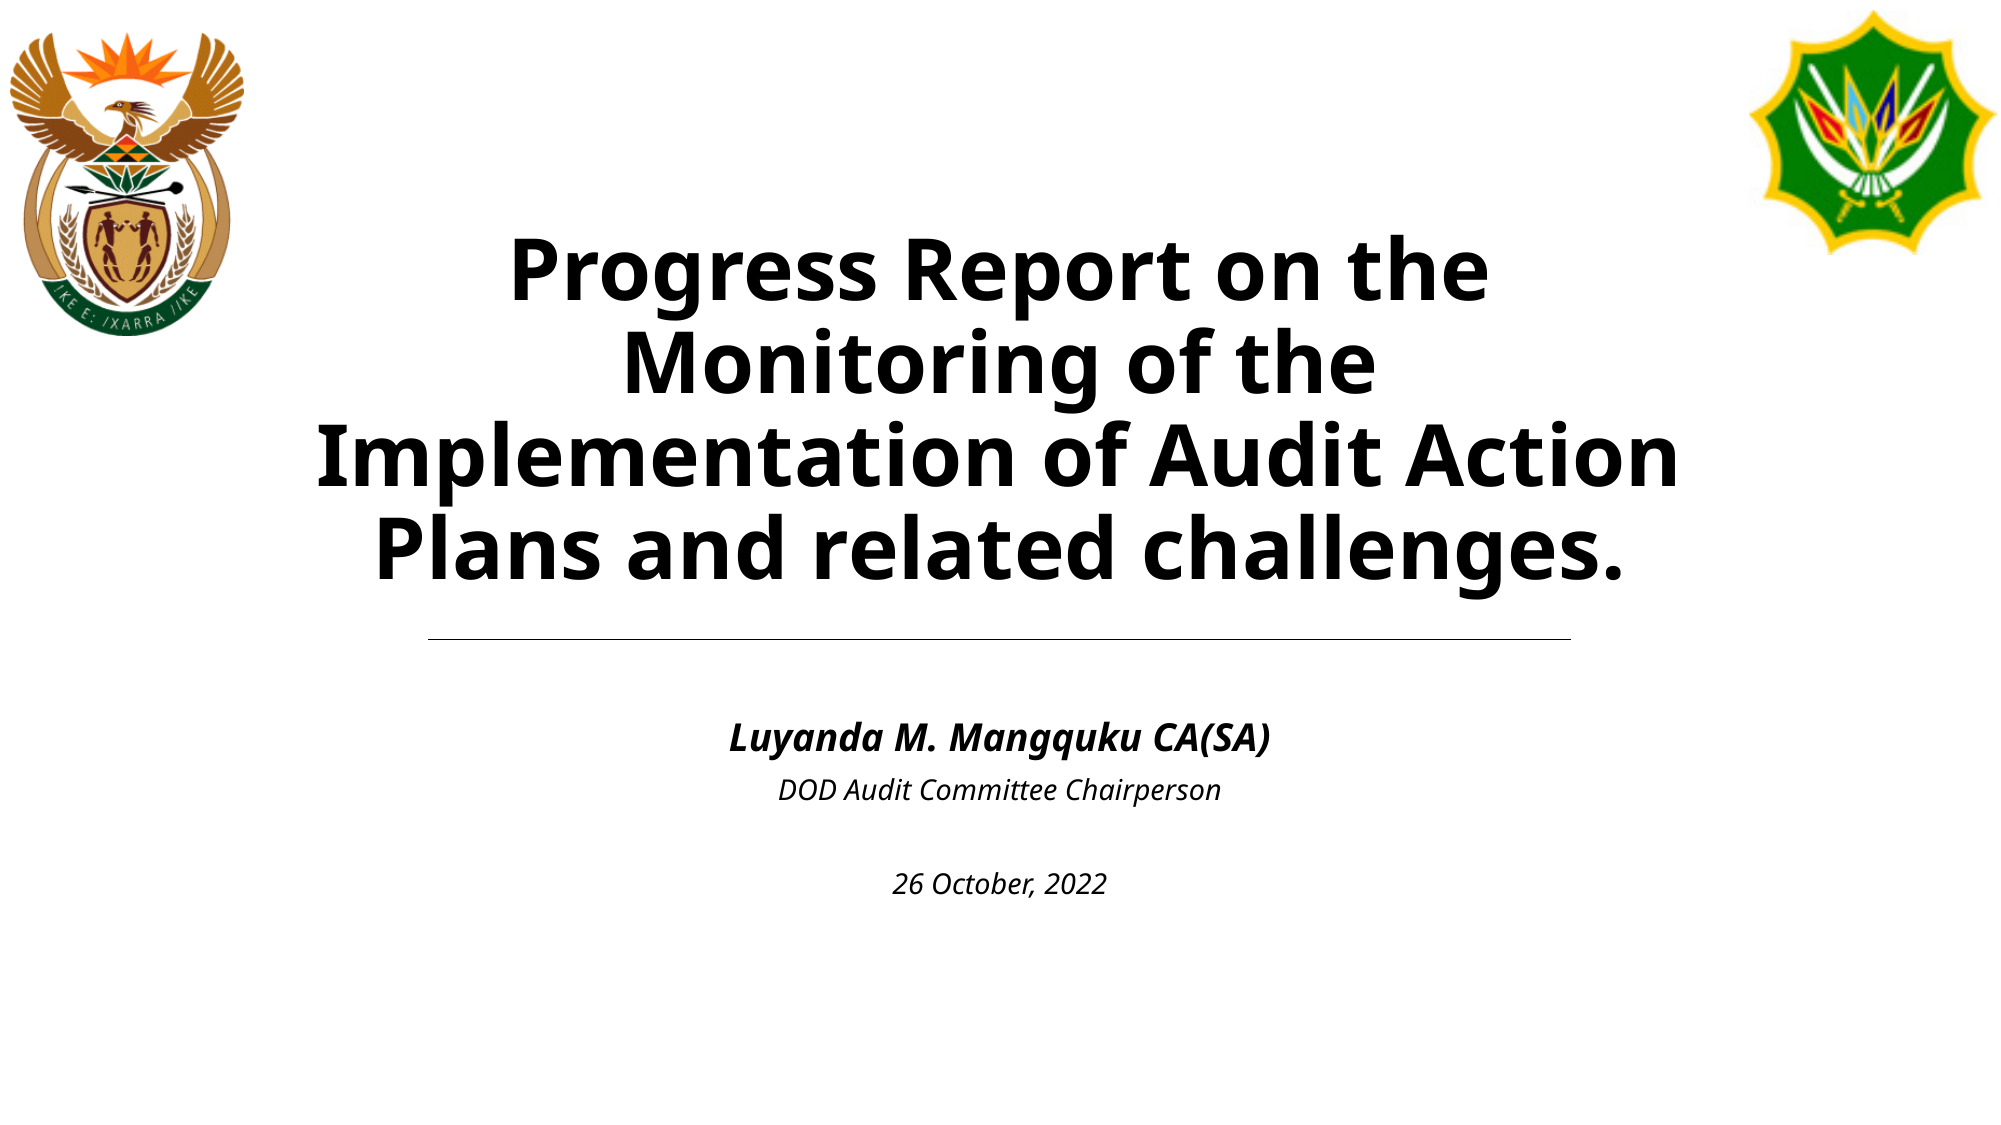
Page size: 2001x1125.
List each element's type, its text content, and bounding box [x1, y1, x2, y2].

title Progress Report on the Monitoring of the Implementation of Audit Action Plans and related challenges. [249, 213, 1750, 590]
picture [1749, 10, 1997, 255]
picture [10, 32, 244, 336]
subtitle Luyanda M. Mangquku CA(SA) DOD Audit Committee Chairperson 26 October, 2022 [249, 590, 1750, 912]
